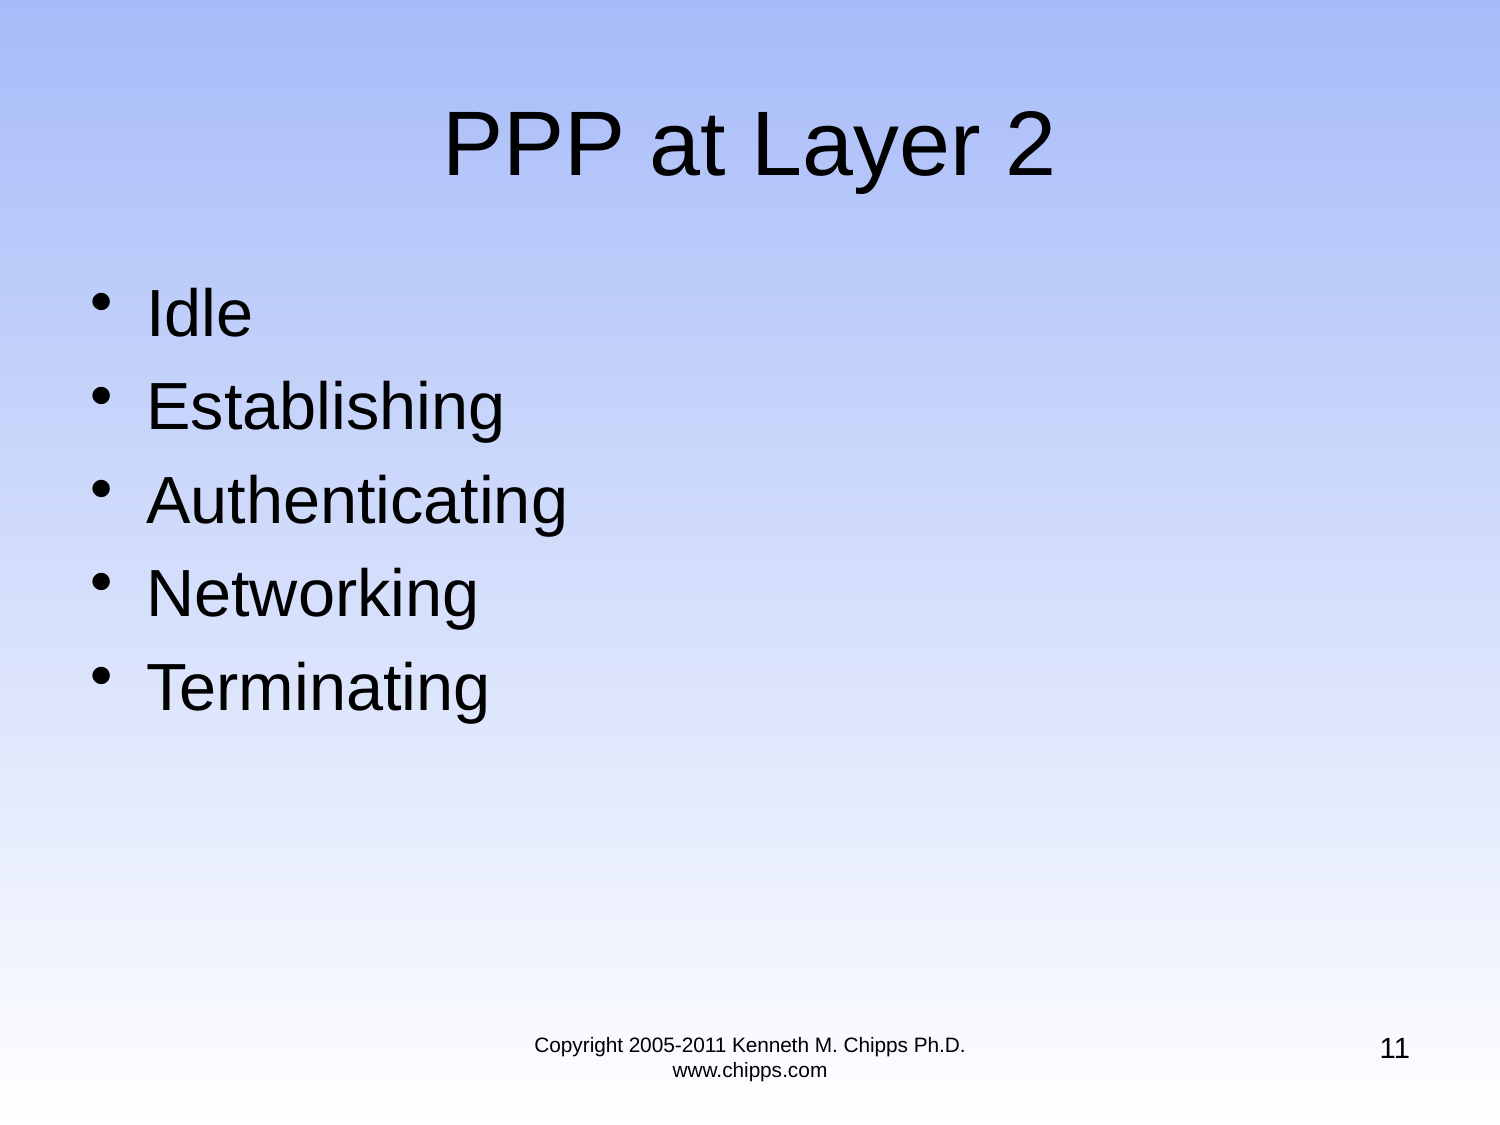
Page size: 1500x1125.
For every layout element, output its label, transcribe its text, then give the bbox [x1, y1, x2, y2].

list Idle Establishing Authenticating Networking Terminating [74, 262, 1426, 1006]
footer Copyright 2005-2011 Kenneth M. Chipps Ph.D. www.chipps.com [449, 1024, 1051, 1103]
title PPP at Layer 2 [74, 44, 1426, 233]
slide_number 11 [1074, 1021, 1426, 1101]
